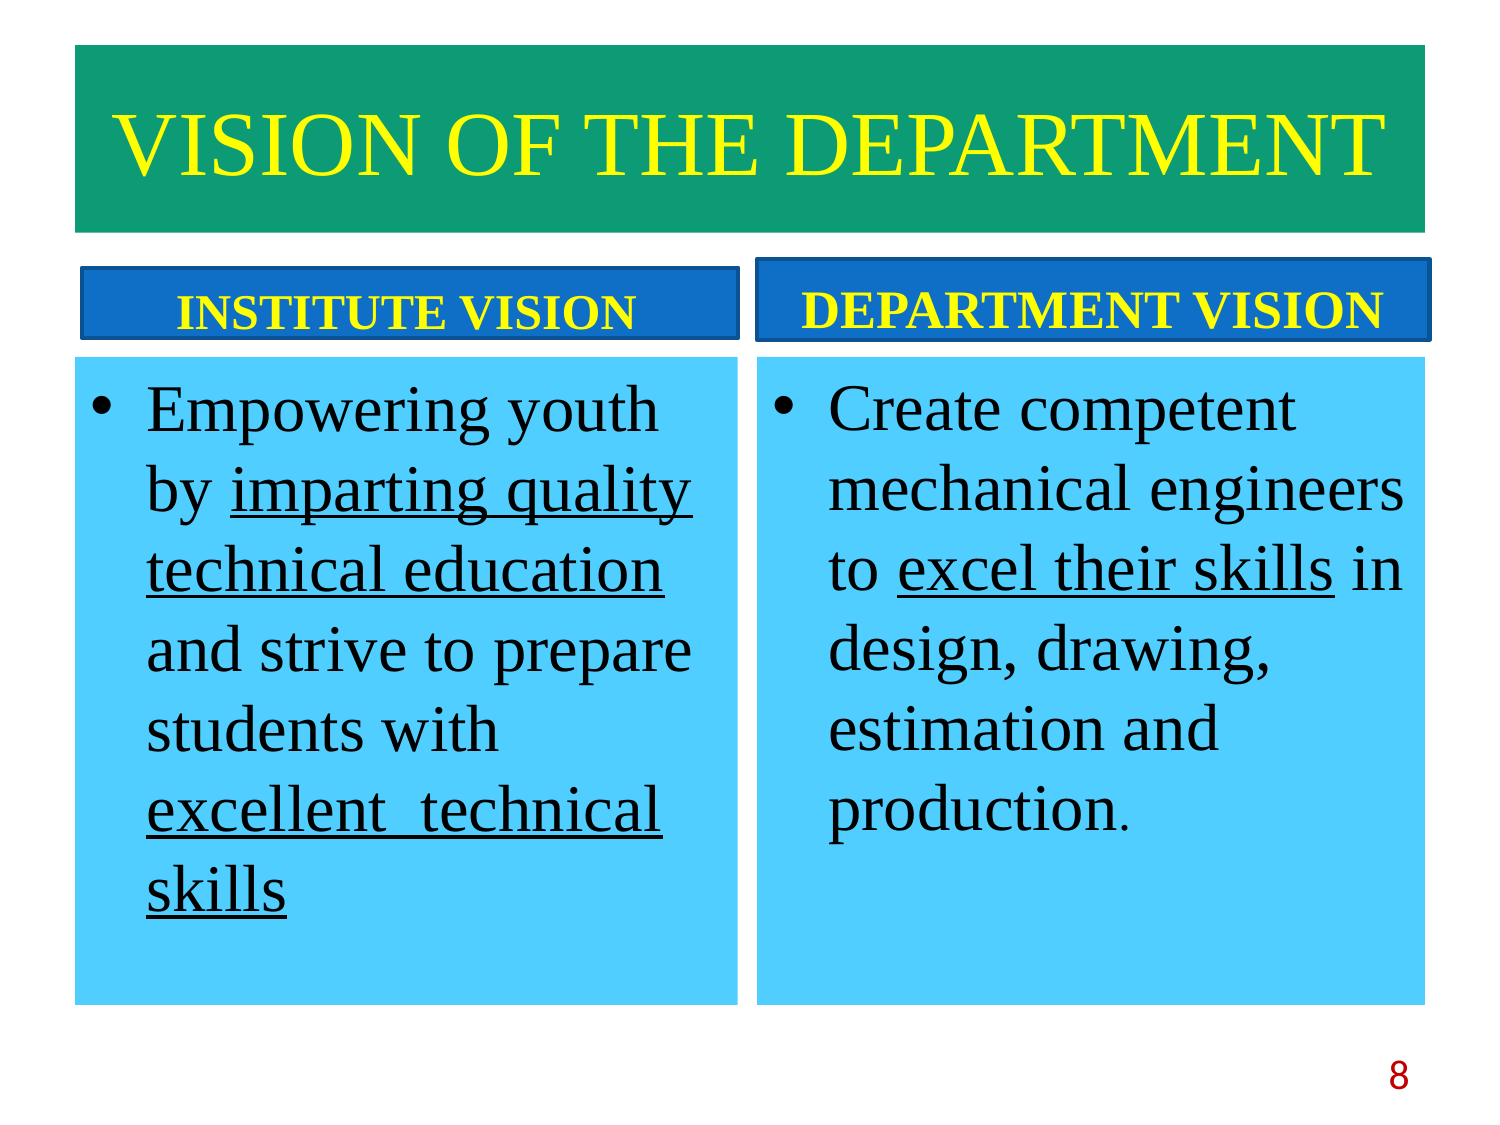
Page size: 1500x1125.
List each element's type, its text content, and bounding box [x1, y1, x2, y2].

list DEPARTMENT VISION [761, 256, 1425, 356]
text_box [80, 266, 740, 340]
list Create competent mechanical engineers to excel their skills in design, drawing, estimation and production. [757, 356, 1425, 1005]
slide_number 8 [1074, 1042, 1425, 1103]
title VISION OF THE DEPARTMENT [75, 45, 1425, 233]
list INSTITUTE VISION [75, 281, 738, 338]
text_box [755, 257, 761, 342]
text_box [1425, 257, 1432, 342]
list Empowering youth by imparting quality technical education and strive to prepare students with excellent technical skills [75, 356, 738, 1005]
